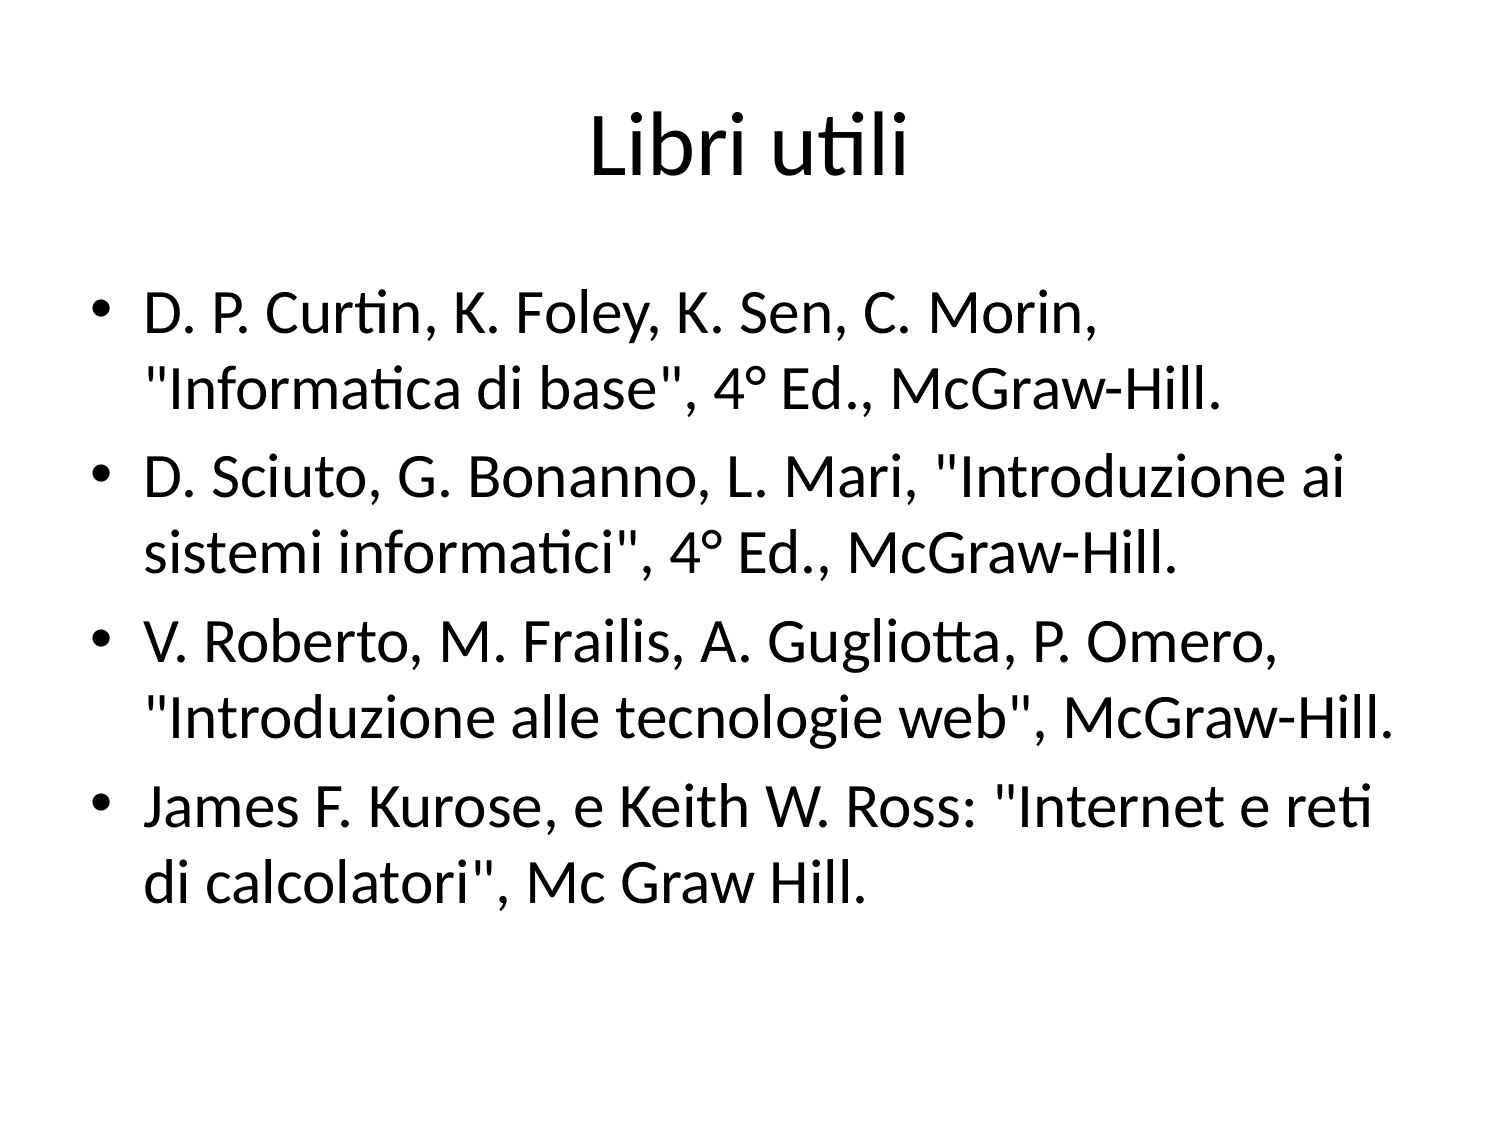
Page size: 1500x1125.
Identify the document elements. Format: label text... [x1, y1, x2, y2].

list D. P. Curtin, K. Foley, K. Sen, C. Morin, "Informatica di base", 4° Ed., McGraw-Hill. D. Sciuto, G. Bonanno, L. Mari, "Introduzione ai sistemi informatici", 4° Ed., McGraw-Hill. V. Roberto, M. Frailis, A. Gugliotta, P. Omero, "Introduzione alle tecnologie web", McGraw-Hill. James F. Kurose, e Keith W. Ross: "Internet e reti di calcolatori", Mc Graw Hill. [75, 262, 1425, 1005]
title Libri utili [75, 45, 1425, 233]
